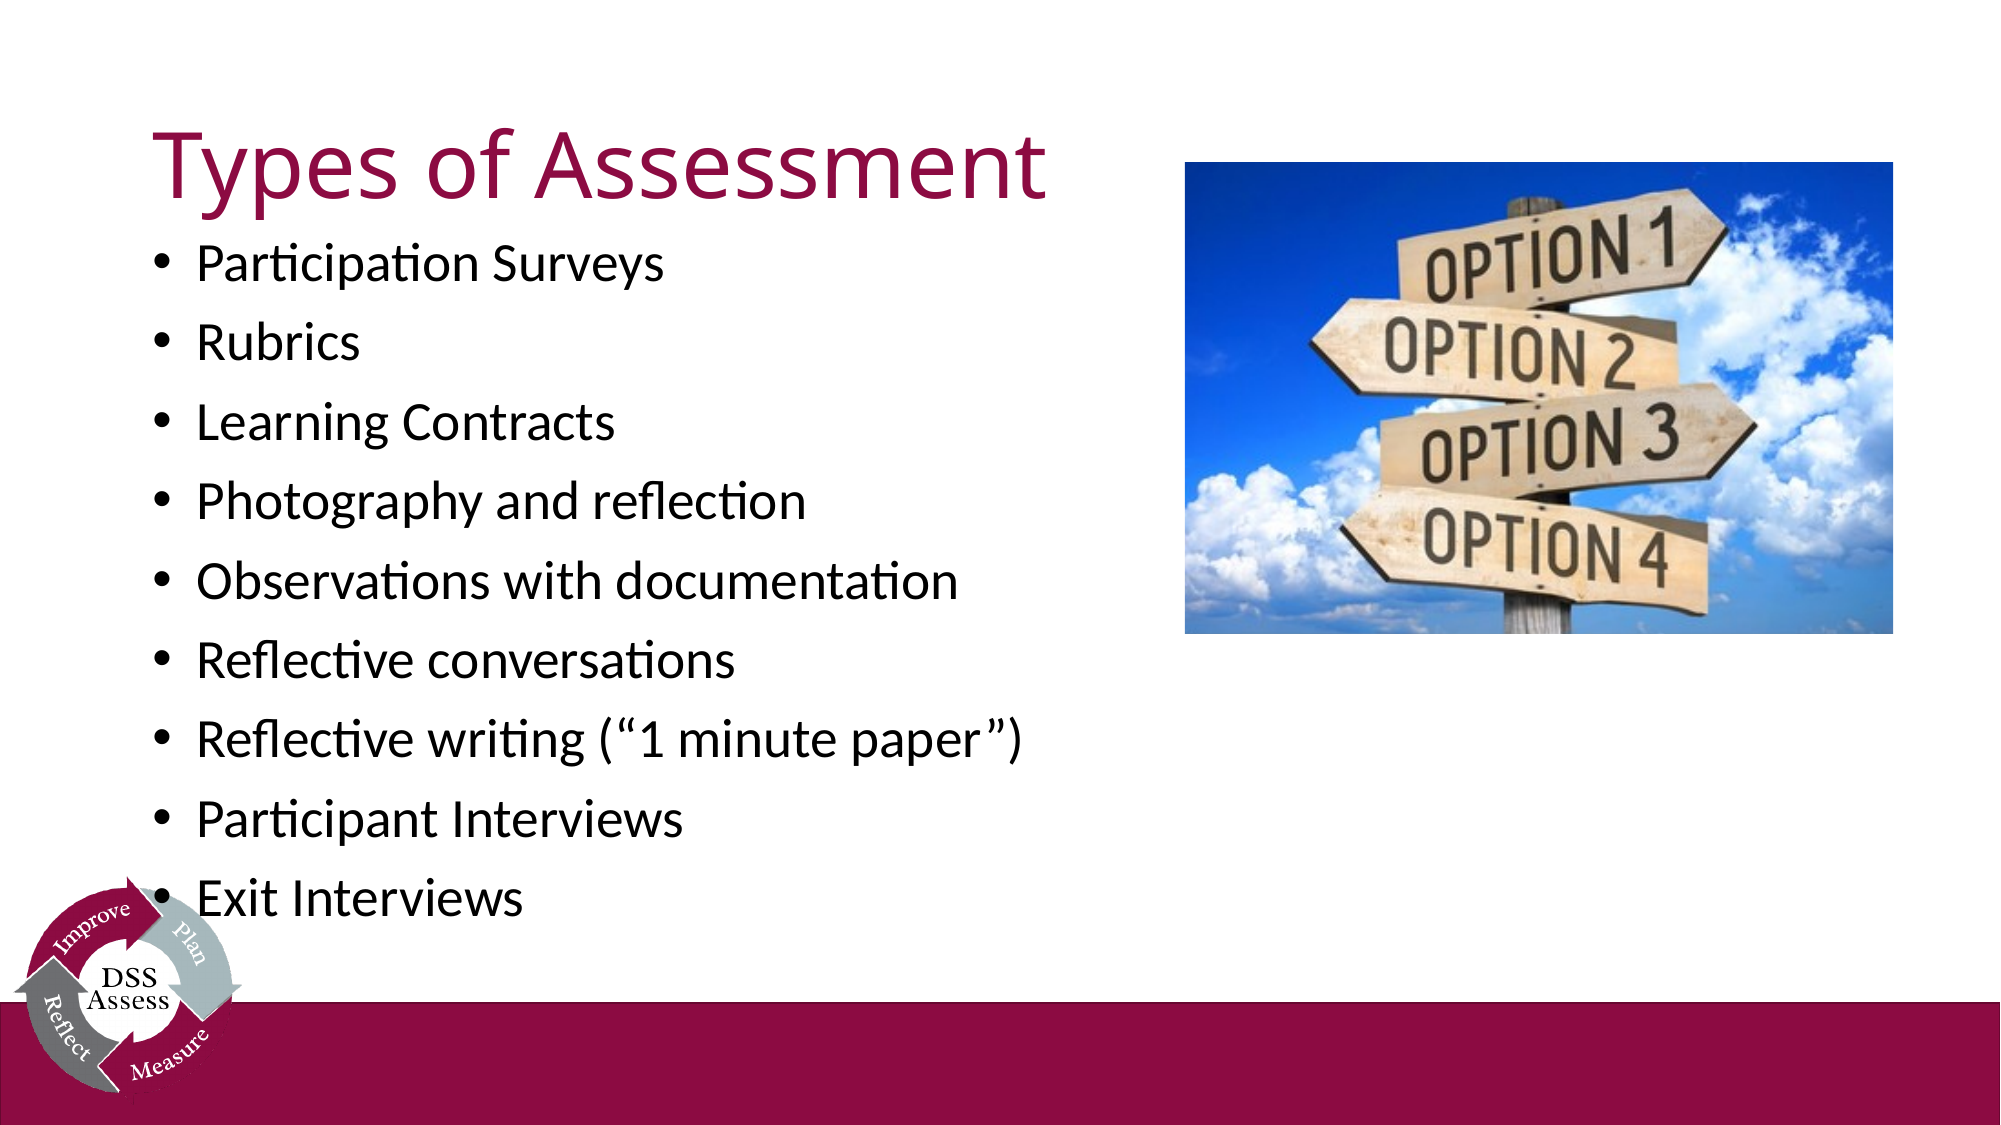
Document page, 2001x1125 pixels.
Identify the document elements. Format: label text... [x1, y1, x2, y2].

picture [1184, 162, 1894, 634]
title Types of Assessment [137, 59, 1863, 226]
text_box [0, 1002, 2000, 1125]
text_box Participation Surveys Rubrics Learning Contracts Photography and reflection Observations with documentation Reflective conversations Reflective writing (“1 minute paper”) Participant Interviews Exit Interviews [137, 226, 1436, 940]
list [13, 876, 242, 1105]
